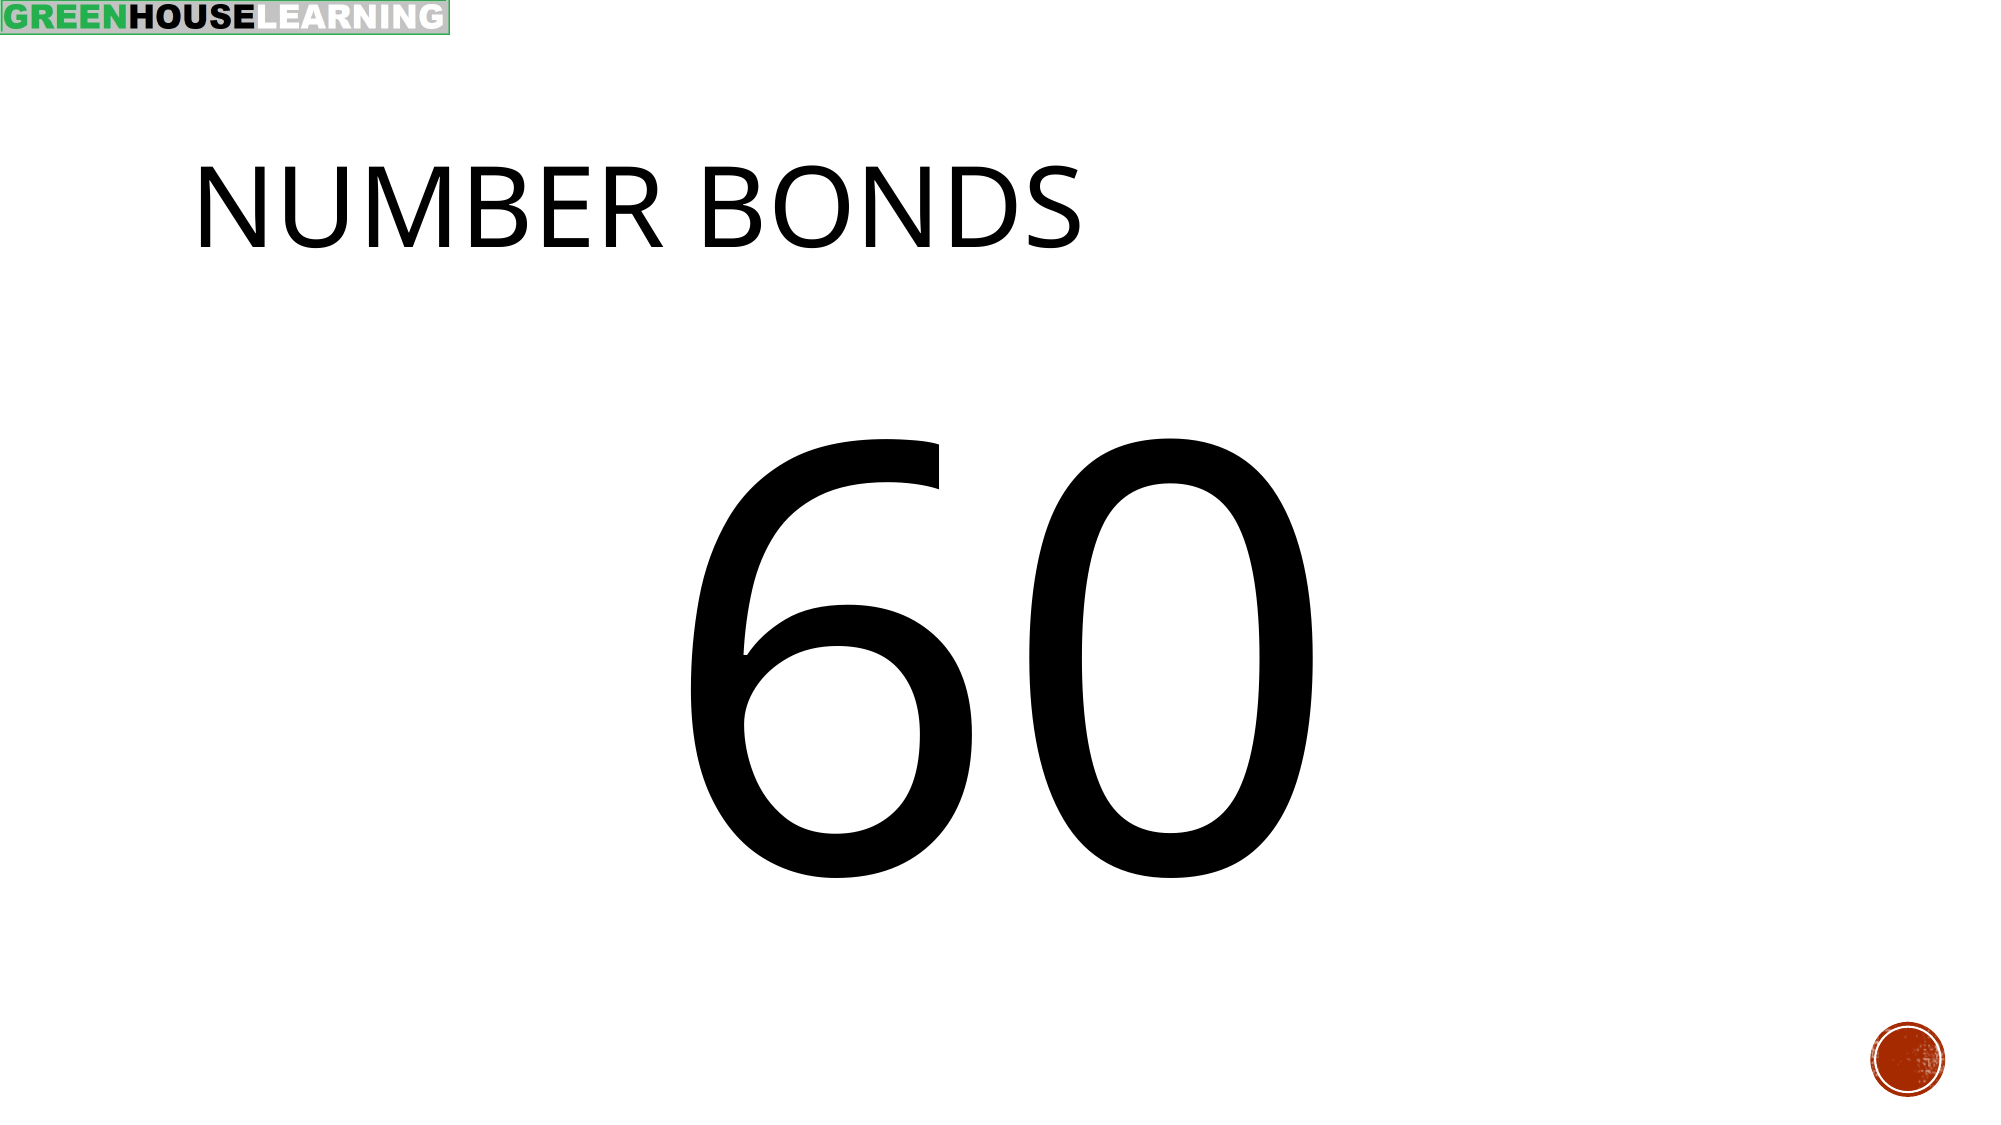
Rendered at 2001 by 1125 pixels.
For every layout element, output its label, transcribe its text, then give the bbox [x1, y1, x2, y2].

list 60 [175, 348, 1826, 1013]
title Number bonds [175, 79, 1826, 344]
picture [0, 0, 450, 35]
